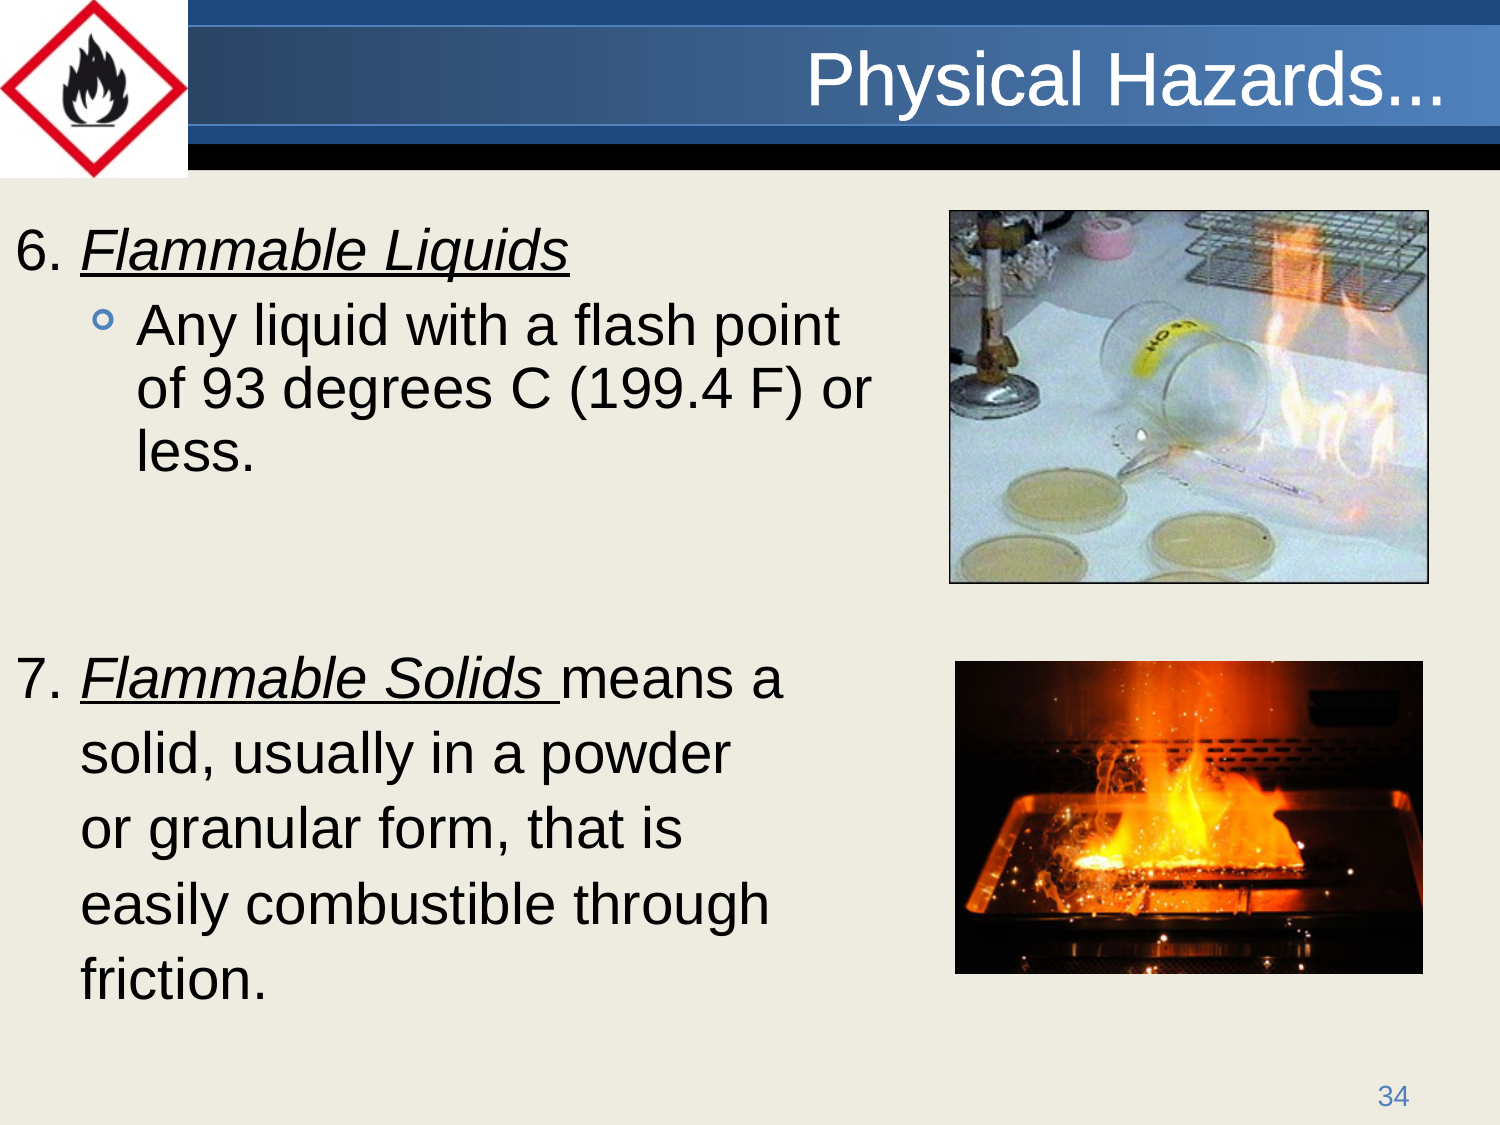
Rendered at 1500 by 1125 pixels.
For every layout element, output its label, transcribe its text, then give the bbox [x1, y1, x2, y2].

list 6. Flammable Liquids Any liquid with a flash point of 93 degrees C (199.4 F) or less. 7. Flammable Solids means a solid, usually in a powder or granular form, that is easily combustible through friction. [0, 212, 922, 1111]
slide_number 34 [1074, 1069, 1426, 1111]
picture [949, 210, 1430, 584]
picture [0, 0, 188, 179]
title Physical Hazards... [191, 24, 1463, 126]
picture [955, 660, 1424, 974]
